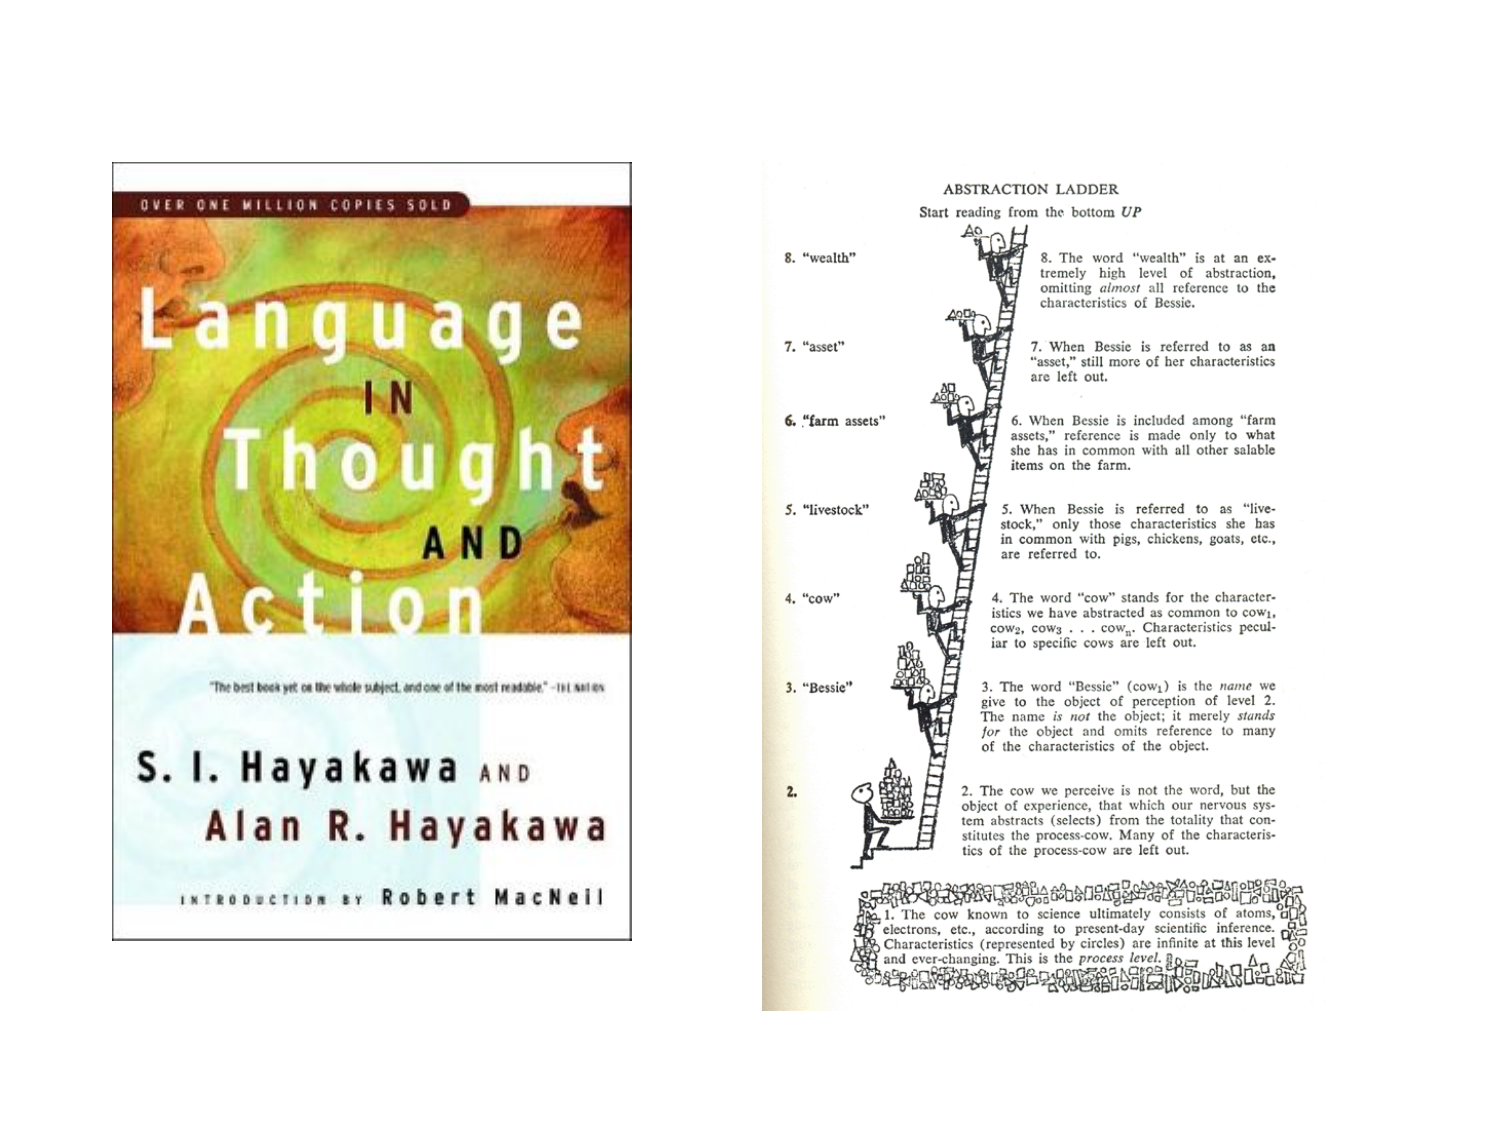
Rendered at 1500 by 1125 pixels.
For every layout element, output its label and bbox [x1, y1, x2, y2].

picture [762, 160, 1327, 1011]
picture [112, 162, 632, 941]
